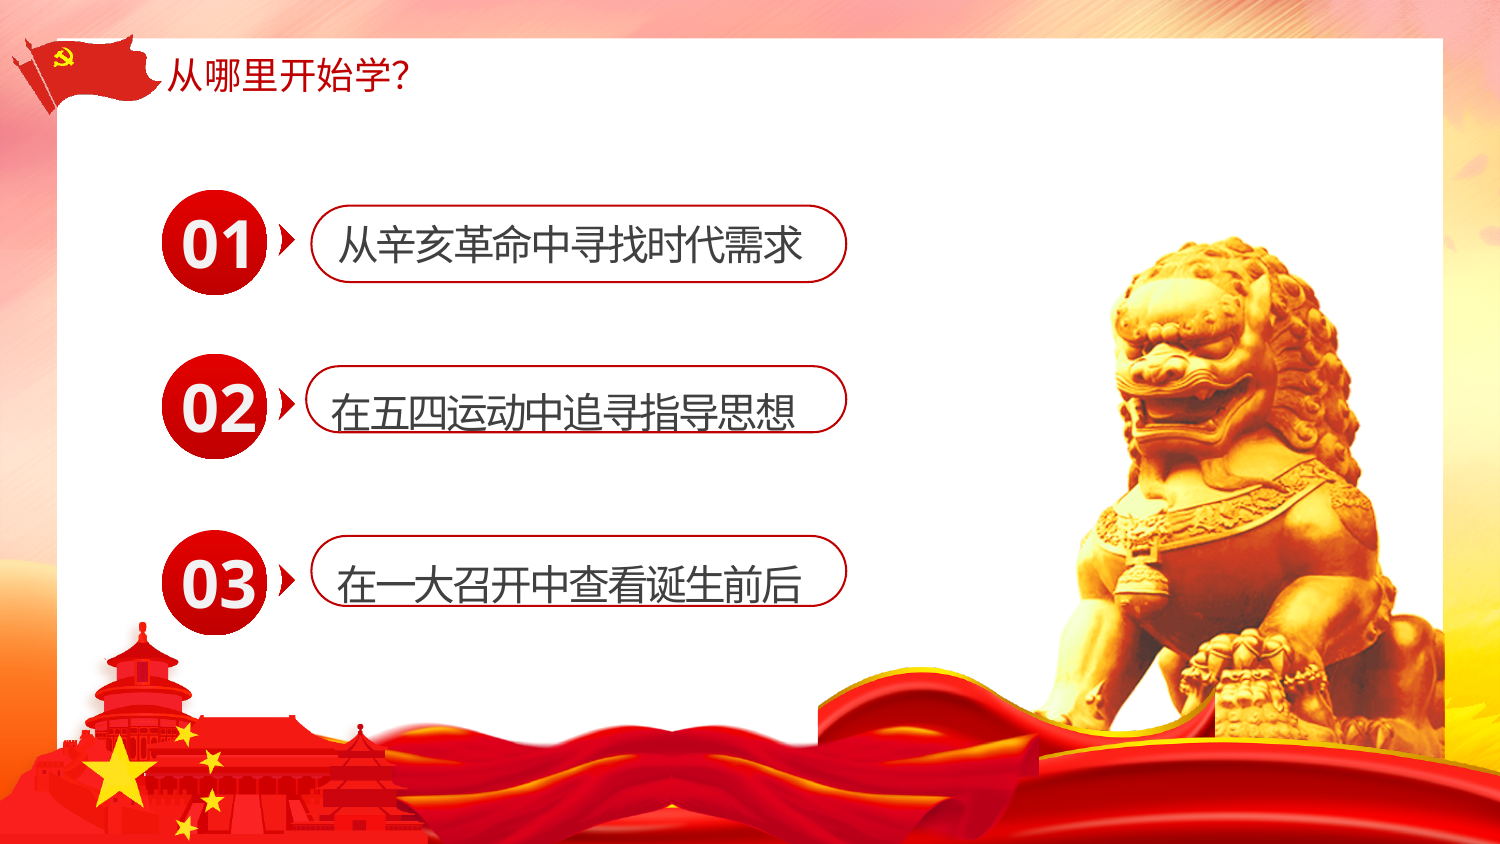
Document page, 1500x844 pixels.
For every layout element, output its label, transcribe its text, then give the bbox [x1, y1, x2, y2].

picture [0, 0, 1500, 844]
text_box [162, 353, 847, 459]
text_box 从哪里开始学？ [172, 44, 1002, 105]
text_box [162, 530, 847, 636]
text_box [3, 15, 172, 139]
text_box [56, 37, 1444, 618]
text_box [162, 189, 847, 295]
